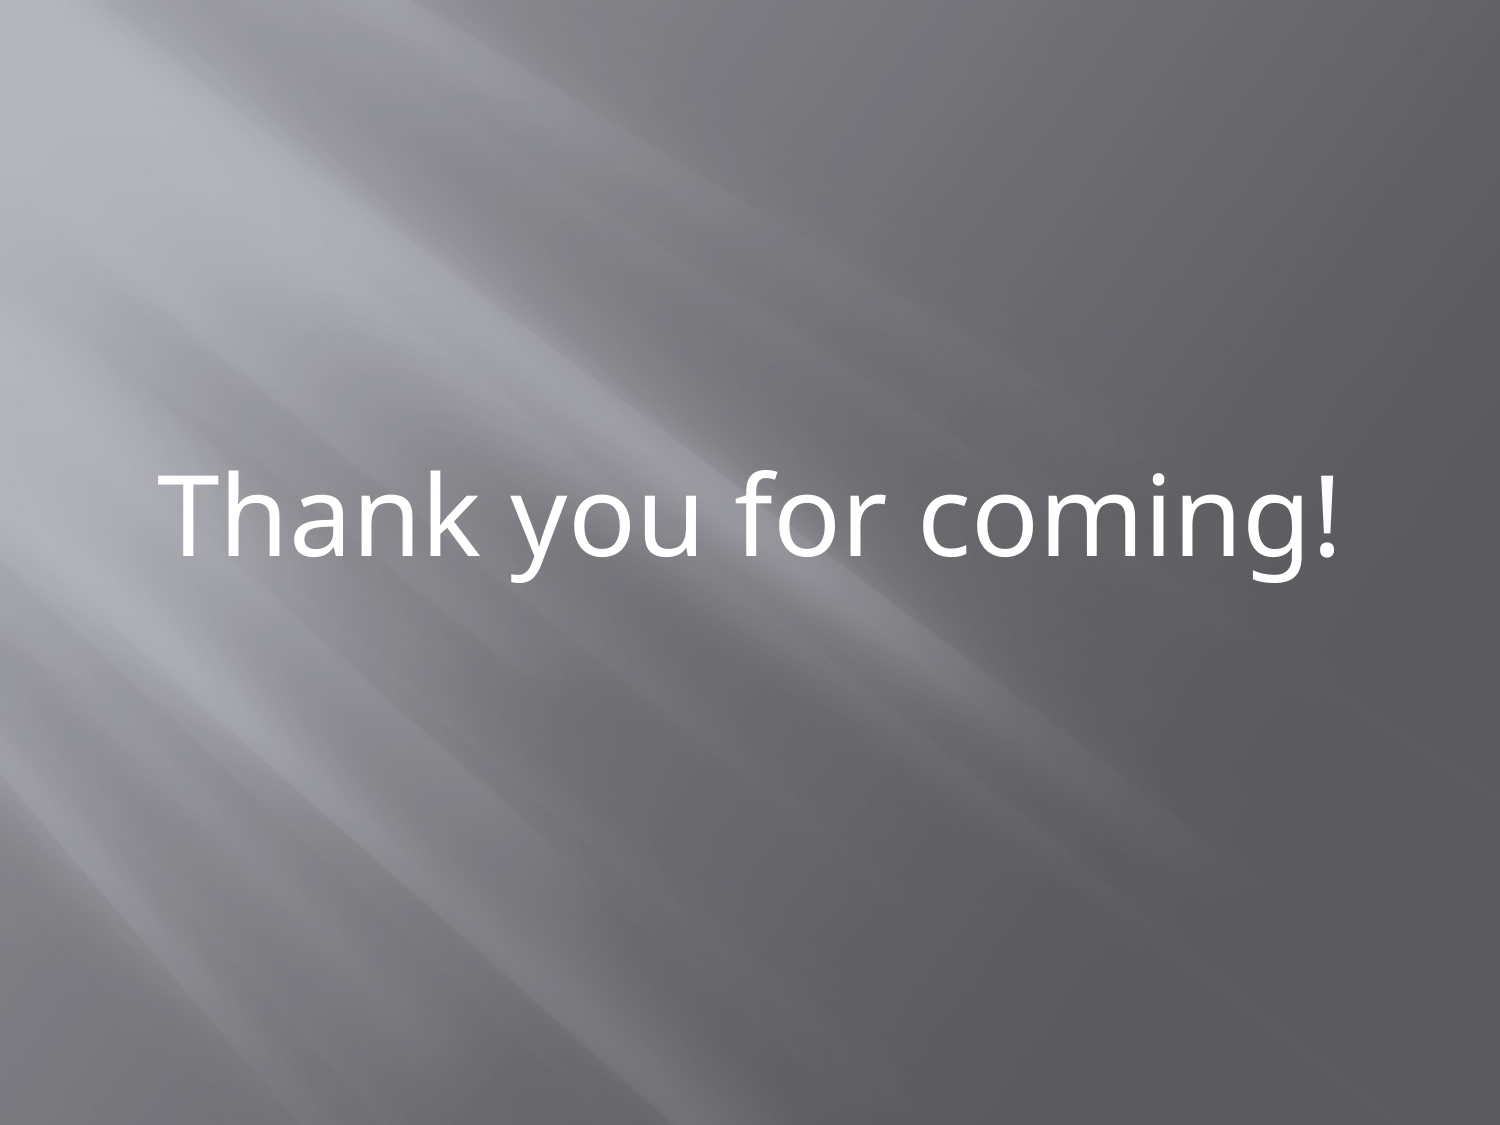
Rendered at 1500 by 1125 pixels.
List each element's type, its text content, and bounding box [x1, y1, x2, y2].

list Thank you for coming! [75, 262, 1425, 1035]
